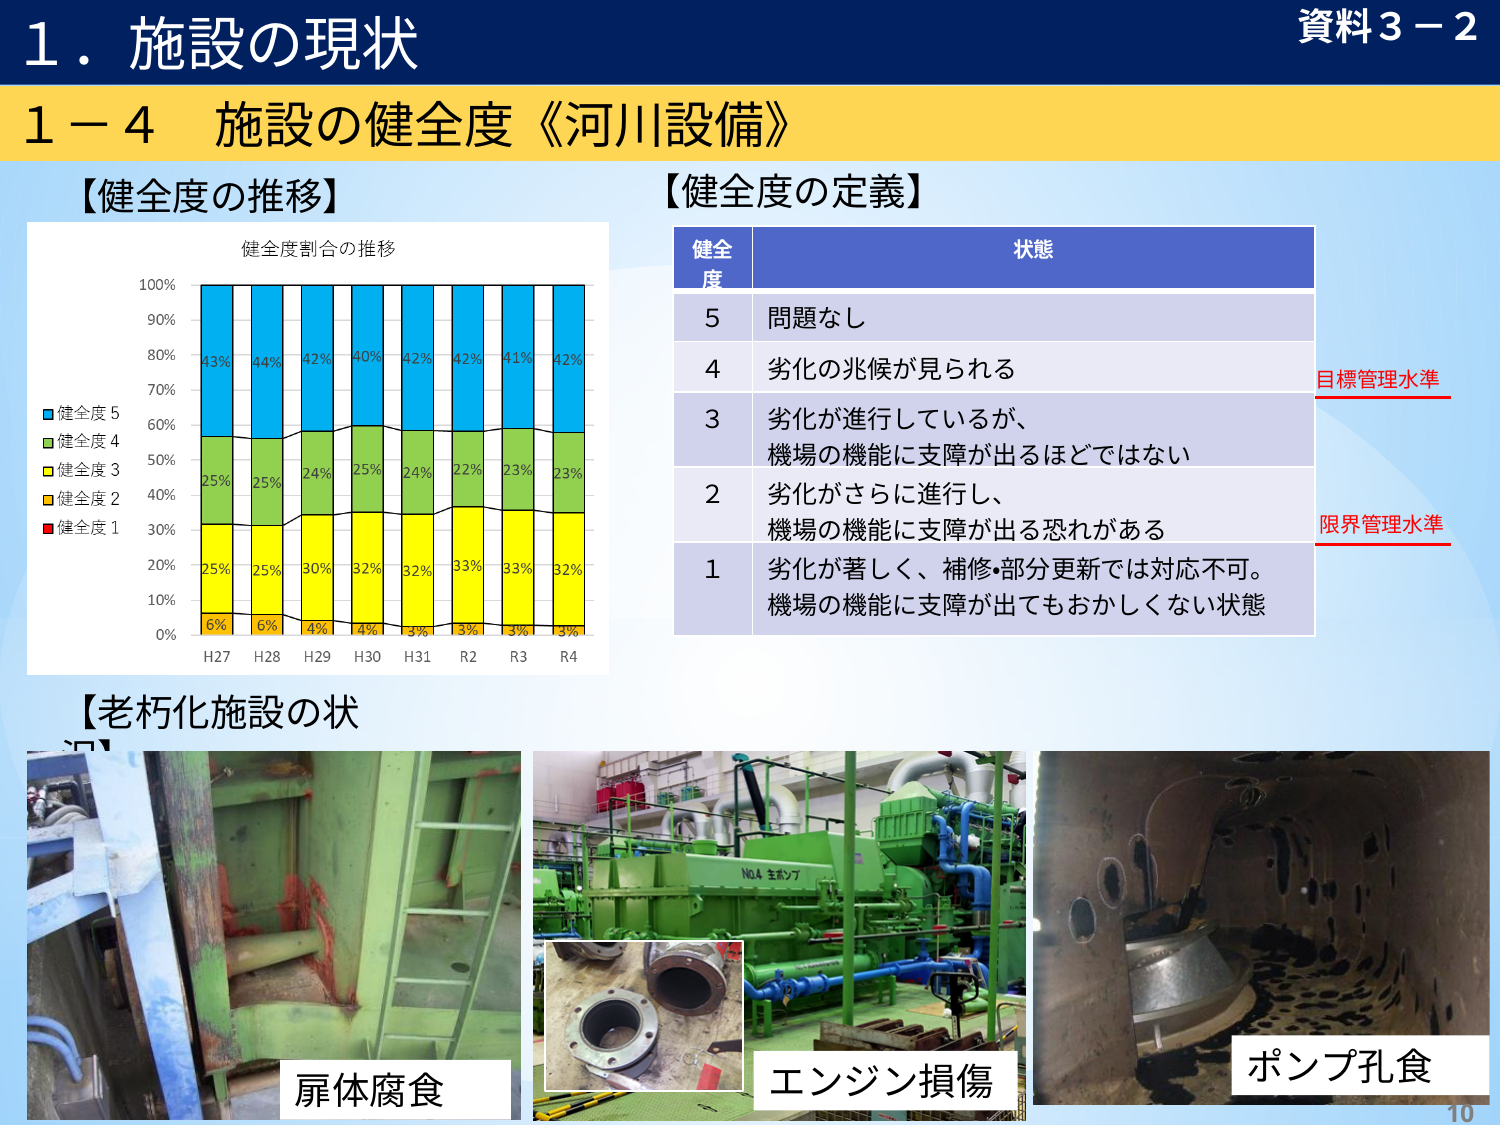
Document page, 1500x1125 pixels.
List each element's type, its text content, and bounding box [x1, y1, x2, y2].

text_box 【老朽化施設の状況】 [45, 683, 408, 748]
text_box １．施設の現状 [0, 0, 1500, 85]
picture [27, 751, 522, 1120]
table_cell １ [674, 543, 752, 635]
text_box 【健全度の推移】 [45, 165, 408, 220]
table_cell ２ [674, 468, 752, 541]
table_cell 劣化が進行しているが、 機場の機能に支障が出るほどではない [753, 393, 1314, 466]
table_cell ４ [674, 342, 752, 391]
table_header 状態 [753, 227, 1314, 288]
text_box 目標管理水準 [1301, 358, 1456, 399]
text_box 【健全度の定義】 [628, 160, 991, 221]
table_cell 問題なし [753, 294, 1314, 341]
slide_number 9 [1406, 1084, 1500, 1125]
table_cell 劣化が著しく、補修・部分更新では対応不可。 機場の機能に支障が出てもおかしくない状態 [753, 543, 1314, 635]
table_cell ３ [674, 393, 752, 466]
table_cell ５ [674, 294, 752, 341]
table_header 健全度 [674, 227, 752, 288]
text_box １－４ 施設の健全度《河川設備》 [0, 86, 1500, 161]
table_cell 劣化の兆候が見られる [753, 342, 1314, 391]
text_box 資料３－２ [1192, 0, 1500, 56]
picture [27, 222, 609, 675]
text_box 限界管理水準 [1304, 503, 1460, 544]
table_cell 劣化がさらに進行し、 機場の機能に支障が出る恐れがある [753, 468, 1314, 541]
picture [1032, 751, 1490, 1105]
picture [533, 751, 1026, 1121]
